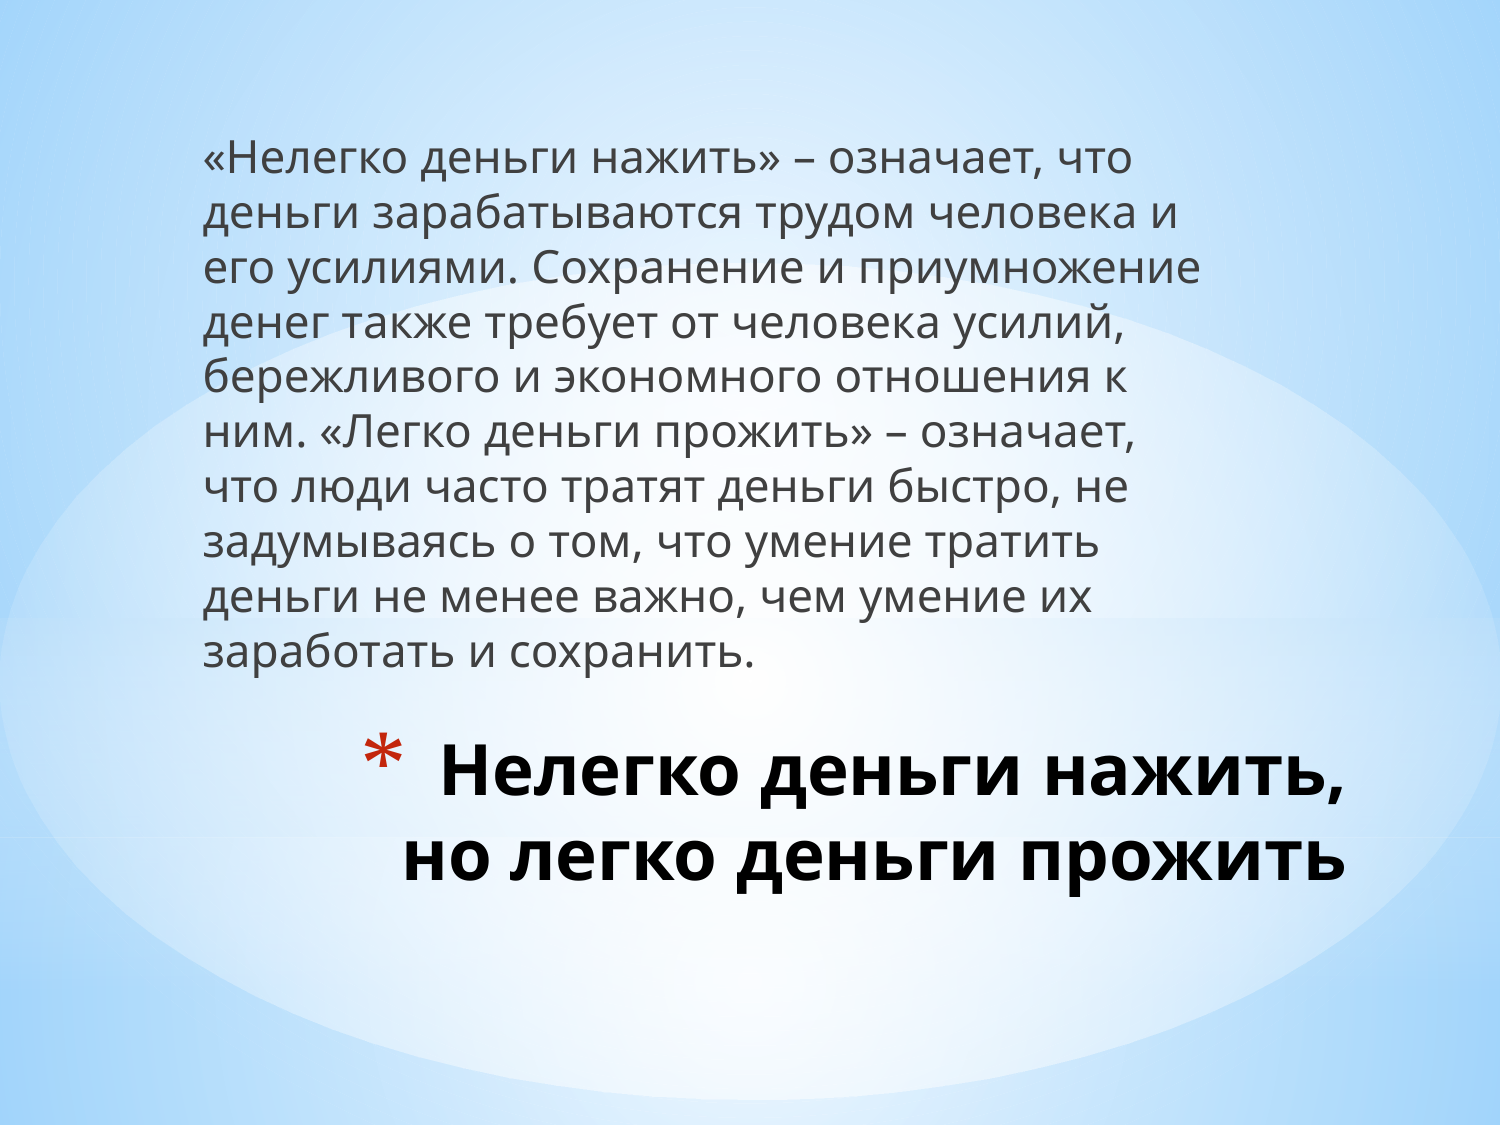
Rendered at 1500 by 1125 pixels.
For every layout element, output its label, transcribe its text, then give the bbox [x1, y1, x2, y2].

title Нелегко деньги нажить, но легко деньги прожить [294, 717, 1363, 905]
list «Нелегко деньги нажить» – означает, что деньги зарабатываются трудом человека и его усилиями. Сохранение и приумножение денег также требует от человека усилий, бережливого и экономного отношения к ним. «Легко деньги прожить» – означает, что люди часто тратят деньги быстро, не задумываясь о том, что умение тратить деньги не менее важно, чем умение их заработать и сохранить. [187, 120, 1238, 690]
